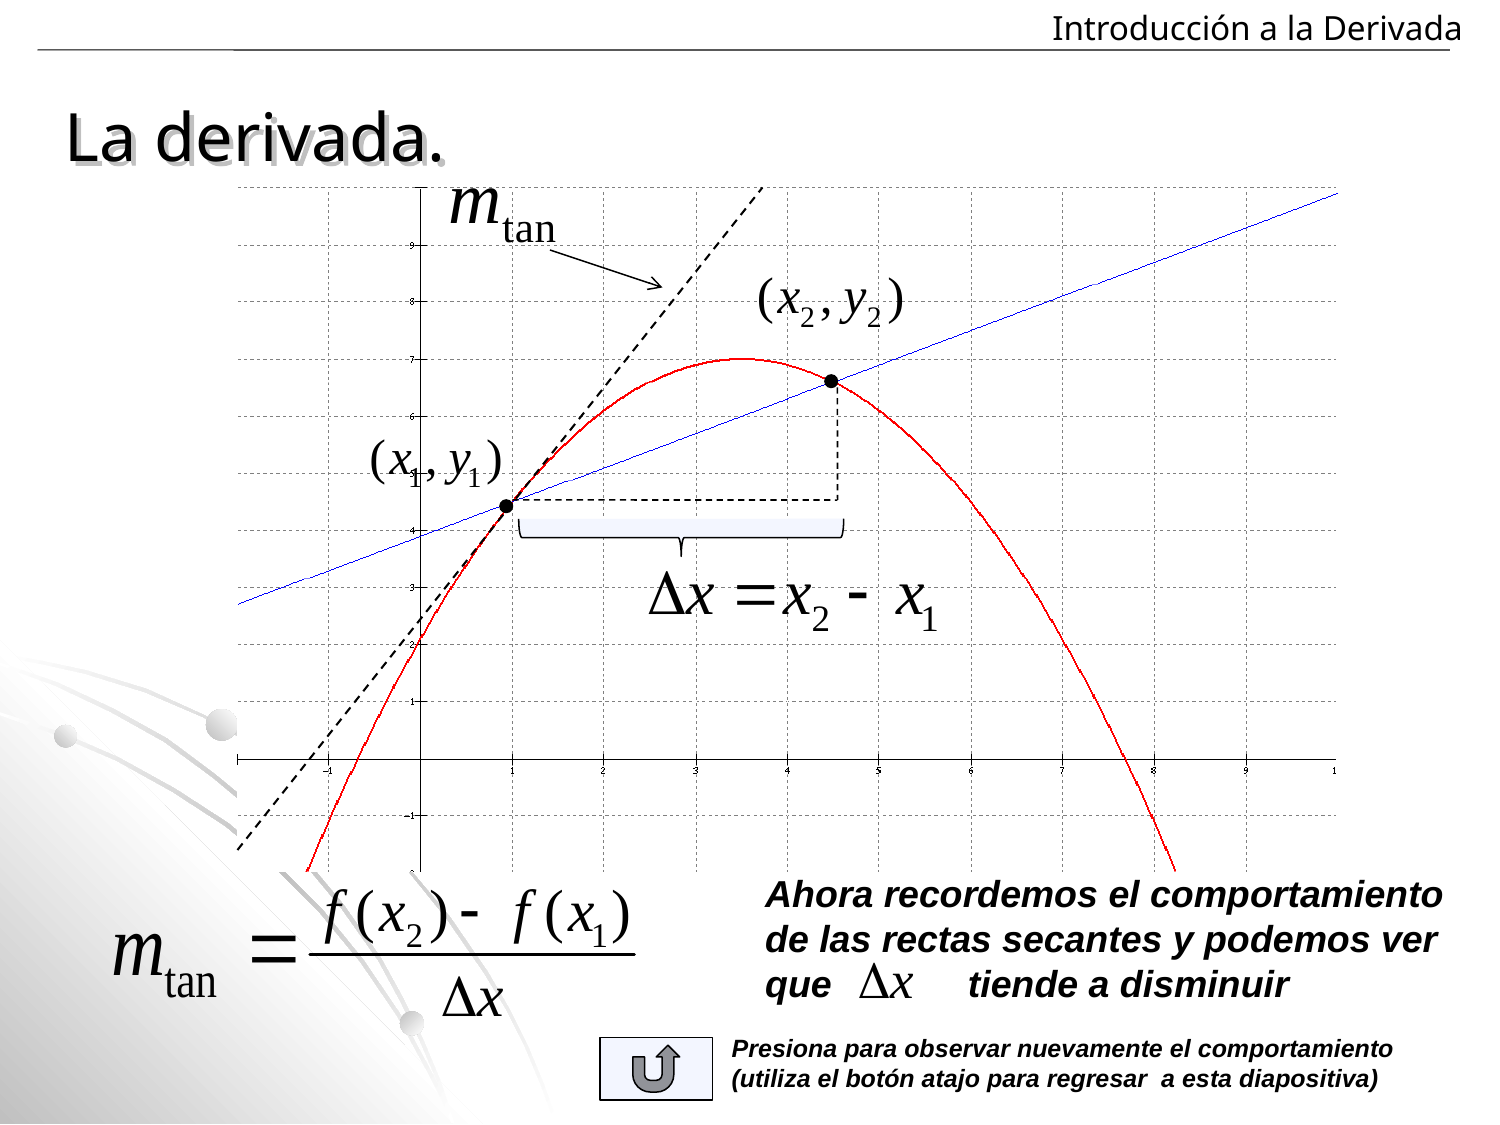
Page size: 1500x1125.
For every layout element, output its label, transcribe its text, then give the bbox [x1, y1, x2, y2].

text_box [437, 149, 574, 254]
text_box Introducción a la Derivada [1037, 0, 1479, 55]
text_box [835, 262, 913, 340]
text_box Presiona para observar nuevamente el comportamiento (utiliza el botón atajo para regresar a esta diapositiva) [716, 1024, 1410, 1100]
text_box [168, 255, 832, 782]
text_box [849, 949, 926, 1012]
text_box Ahora recordemos el comportamiento de las rectas secantes y podemos ver que tiende a disminuir [750, 862, 1463, 1013]
picture [237, 187, 1338, 872]
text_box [299, 874, 649, 1030]
picture [237, 187, 437, 255]
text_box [99, 887, 294, 1019]
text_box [578, 249, 663, 254]
text_box [600, 1037, 713, 1100]
text_box La derivada. [49, 87, 1413, 183]
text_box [835, 549, 949, 647]
